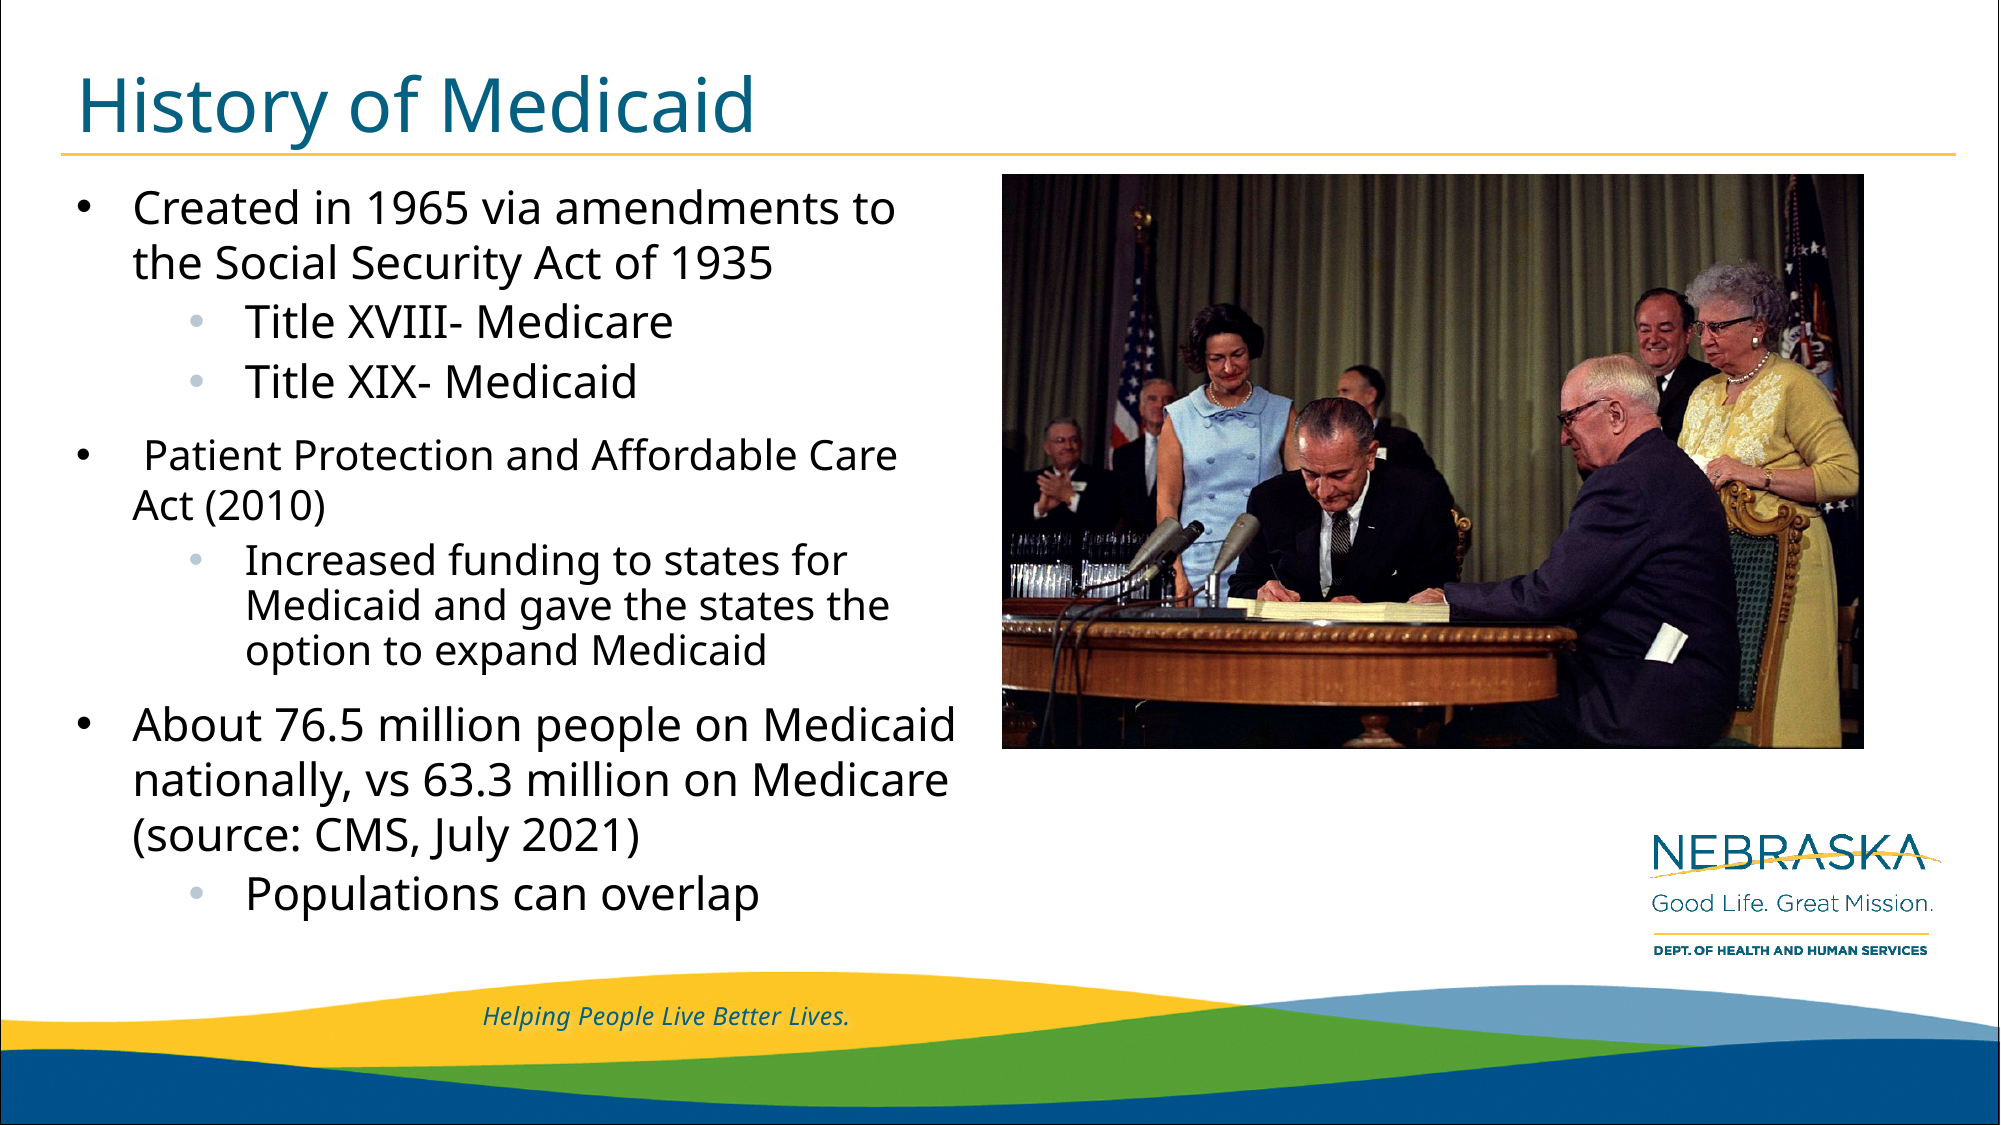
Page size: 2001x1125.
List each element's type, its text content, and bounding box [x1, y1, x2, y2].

title History of Medicaid [61, 59, 1945, 175]
picture [1, 0, 1998, 1124]
list Created in 1965 via amendments to the Social Security Act of 1935 Title XVIII- Medicare Title XIX- Medicaid Patient Protection and Affordable Care Act (2010) Increased funding to states for Medicaid and gave the states the option to expand Medicaid About 76.5 million people on Medicaid nationally, vs 63.3 million on Medicare (source: CMS, July 2021) Populations can overlap [61, 171, 981, 997]
